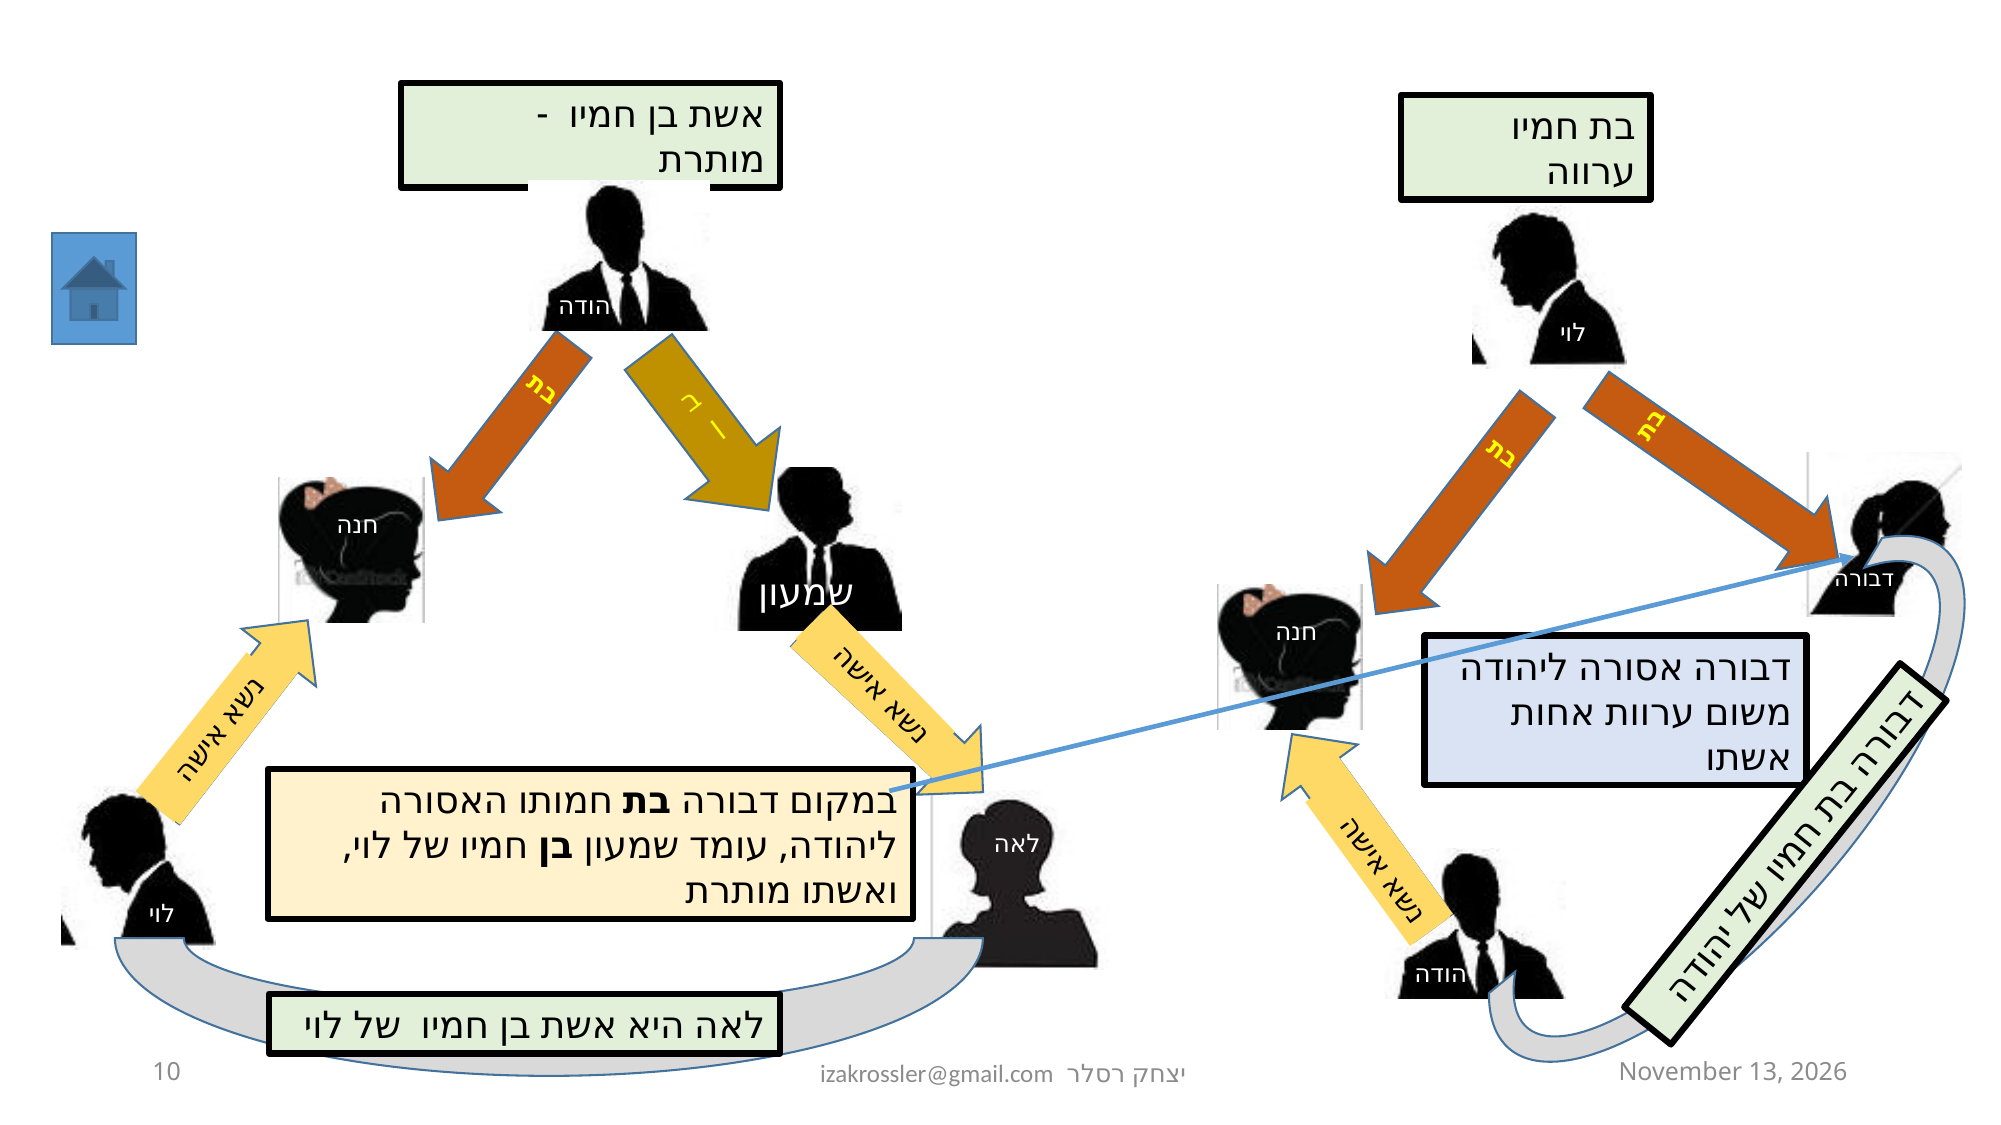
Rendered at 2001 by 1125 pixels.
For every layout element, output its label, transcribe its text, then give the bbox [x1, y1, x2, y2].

text_box [115, 950, 336, 1042]
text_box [905, 791, 1115, 970]
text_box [649, 331, 768, 531]
text_box [1921, 575, 1966, 697]
text_box לאה היא אשת בן חמיו של לוי [268, 993, 781, 1054]
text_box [430, 310, 555, 533]
text_box [1488, 999, 1651, 1042]
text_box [1242, 791, 1484, 879]
text_box [588, 1054, 662, 1077]
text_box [61, 786, 216, 950]
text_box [1380, 365, 1505, 556]
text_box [528, 180, 710, 331]
text_box אשת בן חמיו - מותרת [401, 82, 780, 188]
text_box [889, 556, 1855, 791]
footer יצחק רסלר izakrossler@gmail.com [662, 1042, 1338, 1103]
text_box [711, 467, 902, 631]
slide_number 10 [137, 1042, 588, 1103]
text_box דבורה בת חמיו של יהודה [1624, 663, 1947, 1042]
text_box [230, 668, 355, 763]
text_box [1384, 848, 1566, 999]
text_box במקום דבורה בת חמותו האסורה ליהודה, עומד שמעון בן חמיו של לוי, ואשתו מותרת [267, 769, 905, 919]
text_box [1799, 452, 1962, 617]
text_box [51, 232, 137, 345]
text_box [278, 477, 425, 624]
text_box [1645, 341, 1770, 556]
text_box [113, 668, 232, 763]
text_box בת חמיו ערווה [1401, 94, 1651, 200]
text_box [774, 663, 889, 758]
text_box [1472, 205, 1627, 369]
slide_number כ"ה.אדר ב.תשפ"ב [1412, 1042, 1863, 1103]
text_box [761, 951, 973, 1042]
text_box [1725, 717, 1935, 978]
